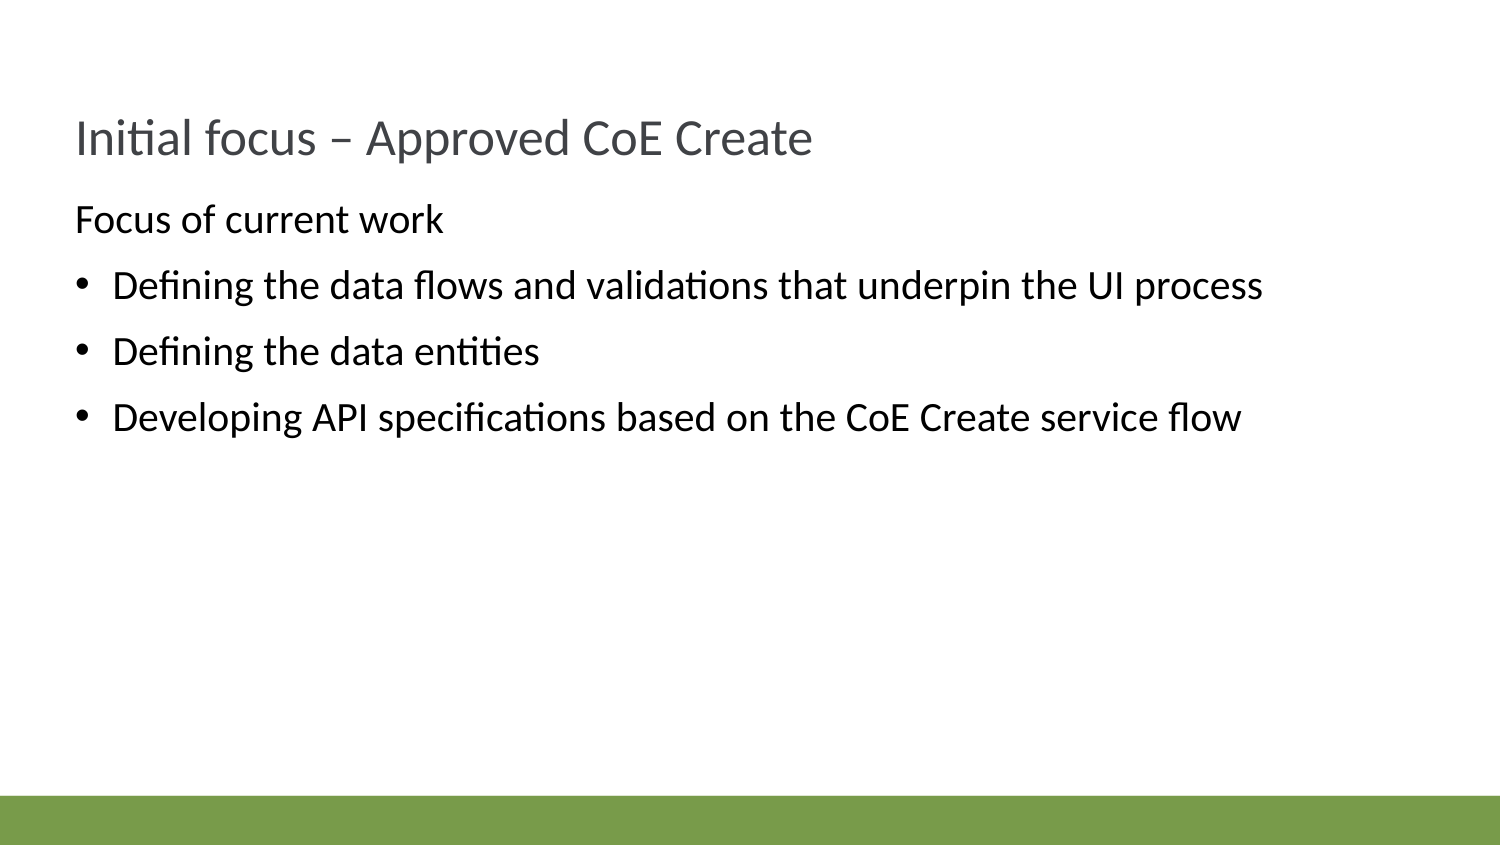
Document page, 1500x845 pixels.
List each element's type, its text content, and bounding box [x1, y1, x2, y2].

list Focus of current work Defining the data flows and validations that underpin the UI process Defining the data entities Developing API specifications based on the CoE Create service flow [75, 197, 1369, 777]
title Initial focus – Approved CoE Create [75, 57, 1119, 197]
picture [0, 790, 1500, 845]
